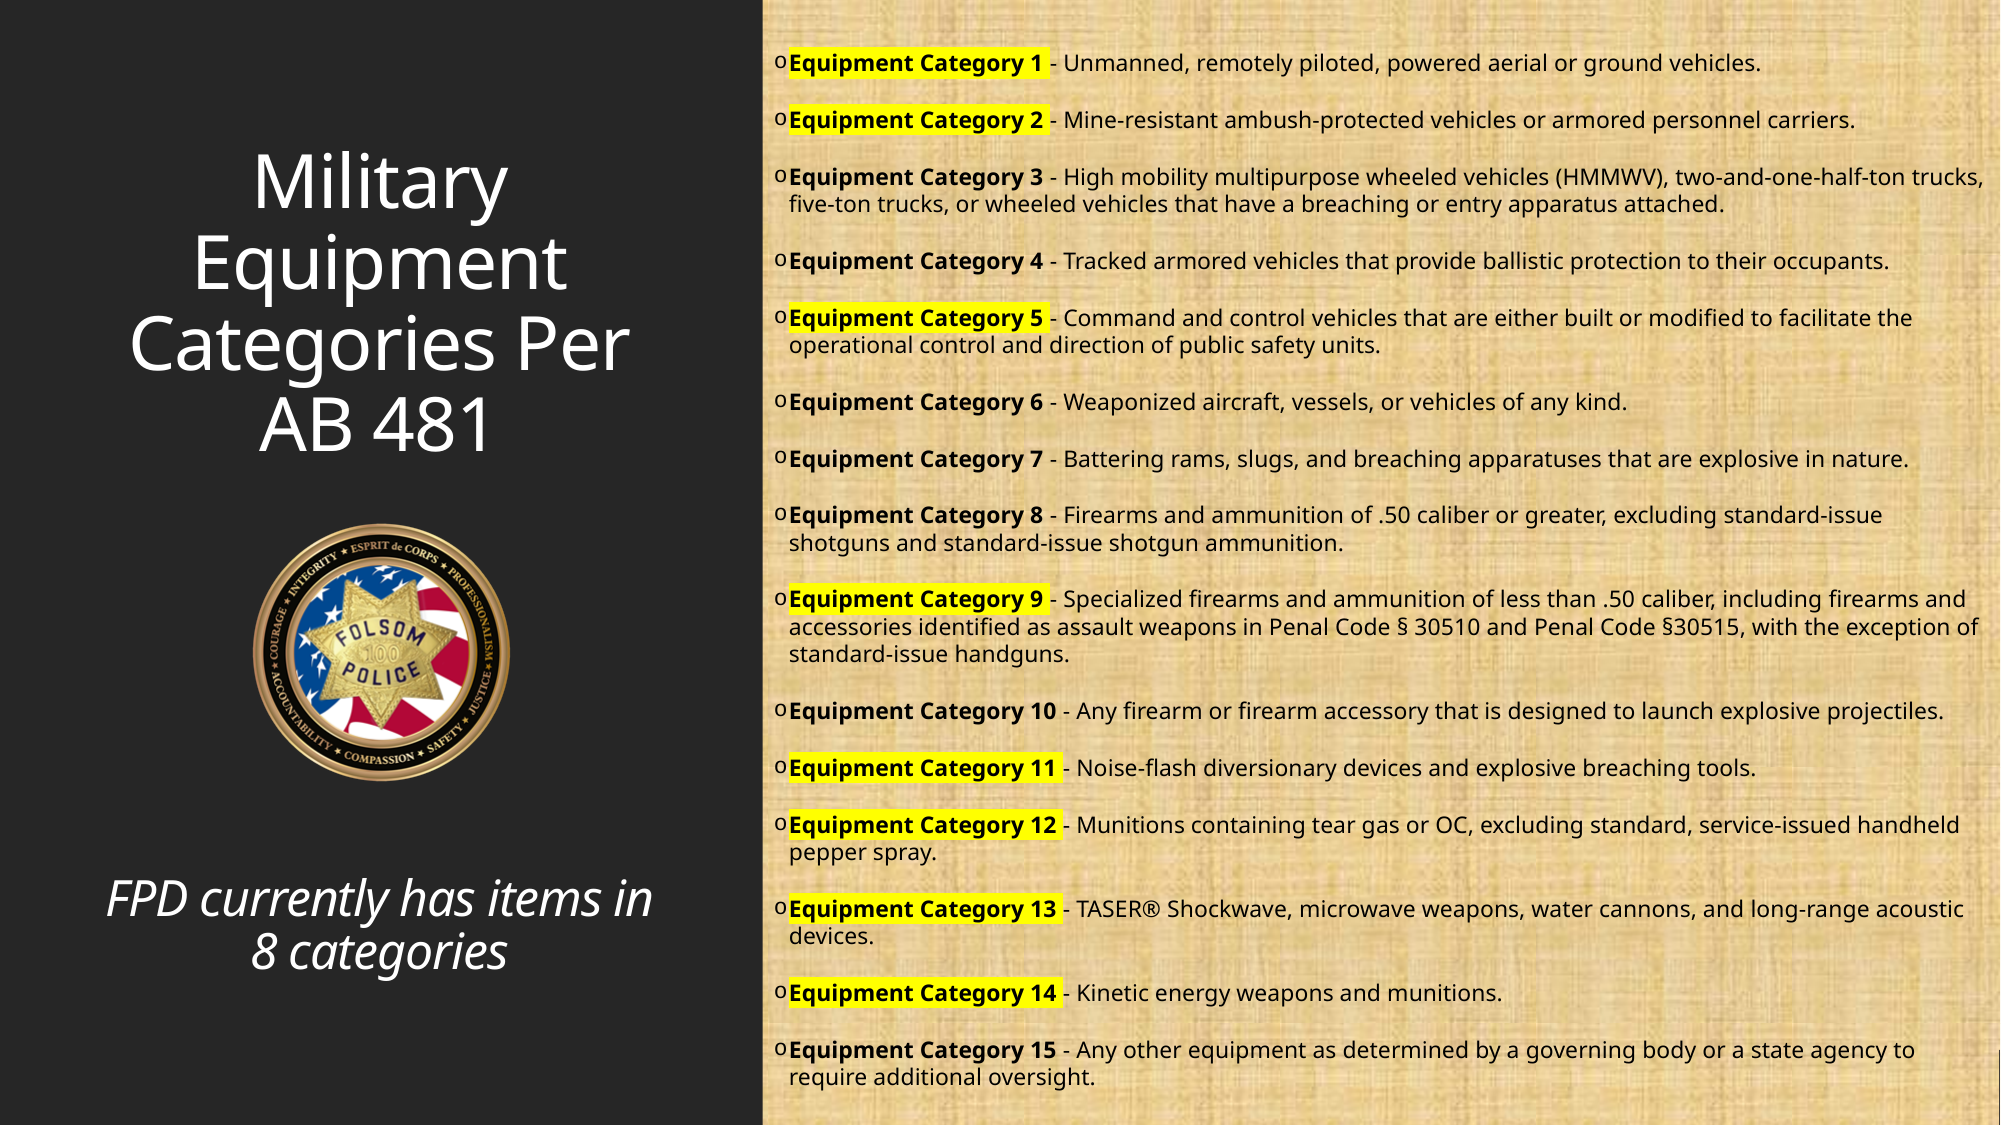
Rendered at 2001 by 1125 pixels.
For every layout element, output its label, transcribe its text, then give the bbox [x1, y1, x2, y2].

text_box [764, 0, 2000, 1125]
title Military Equipment Categories Per AB 481 FPD currently has items in 8 categories [80, 99, 679, 1026]
text_box [0, 0, 764, 1125]
picture [249, 521, 513, 785]
list Equipment Category 1 - Unmanned, remotely piloted, powered aerial or ground vehicles. Equipment Category 2 - Mine-resistant ambush-protected vehicles or armored personnel carriers. Equipment Category 3 - High mobility multipurpose wheeled vehicles (HMMWV), two-and-one-half-ton trucks, five-ton trucks, or wheeled vehicles that have a breaching or entry apparatus attached. Equipment Category 4 - Tracked armored vehicles that provide ballistic protection to their occupants. Equipment Category 5 - Command and control vehicles that are either built or modified to facilitate the operational control and direction of public safety units. Equipment Category 6 - Weaponized aircraft, vessels, or vehicles of any kind. Equipment Category 7 - Battering rams, slugs, and breaching apparatuses that are explosive in nature. Equipment Category 8 - Firearms and ammunition of .50 caliber or greater, excluding standard-issue shotguns and standard-issue shotgun ammunition. Equipment Category 9 - Specialized firearms and ammunition of less than .50 caliber, including firearms and accessories identified as assault weapons in Penal Code § 30510 and Penal Code §30515, with the exception of standard-issue handguns. Equipment Category 10 - Any firearm or firearm accessory that is designed to launch explosive projectiles. Equipment Category 11 - Noise-flash diversionary devices and explosive breaching tools. Equipment Category 12 - Munitions containing tear gas or OC, excluding standard, service-issued handheld pepper spray. Equipment Category 13 - TASER® Shockwave, microwave weapons, water cannons, and long-range acoustic devices. Equipment Category 14 - Kinetic energy weapons and munitions. Equipment Category 15 - Any other equipment as determined by a governing body or a state agency to require additional oversight. [773, 41, 1988, 1125]
